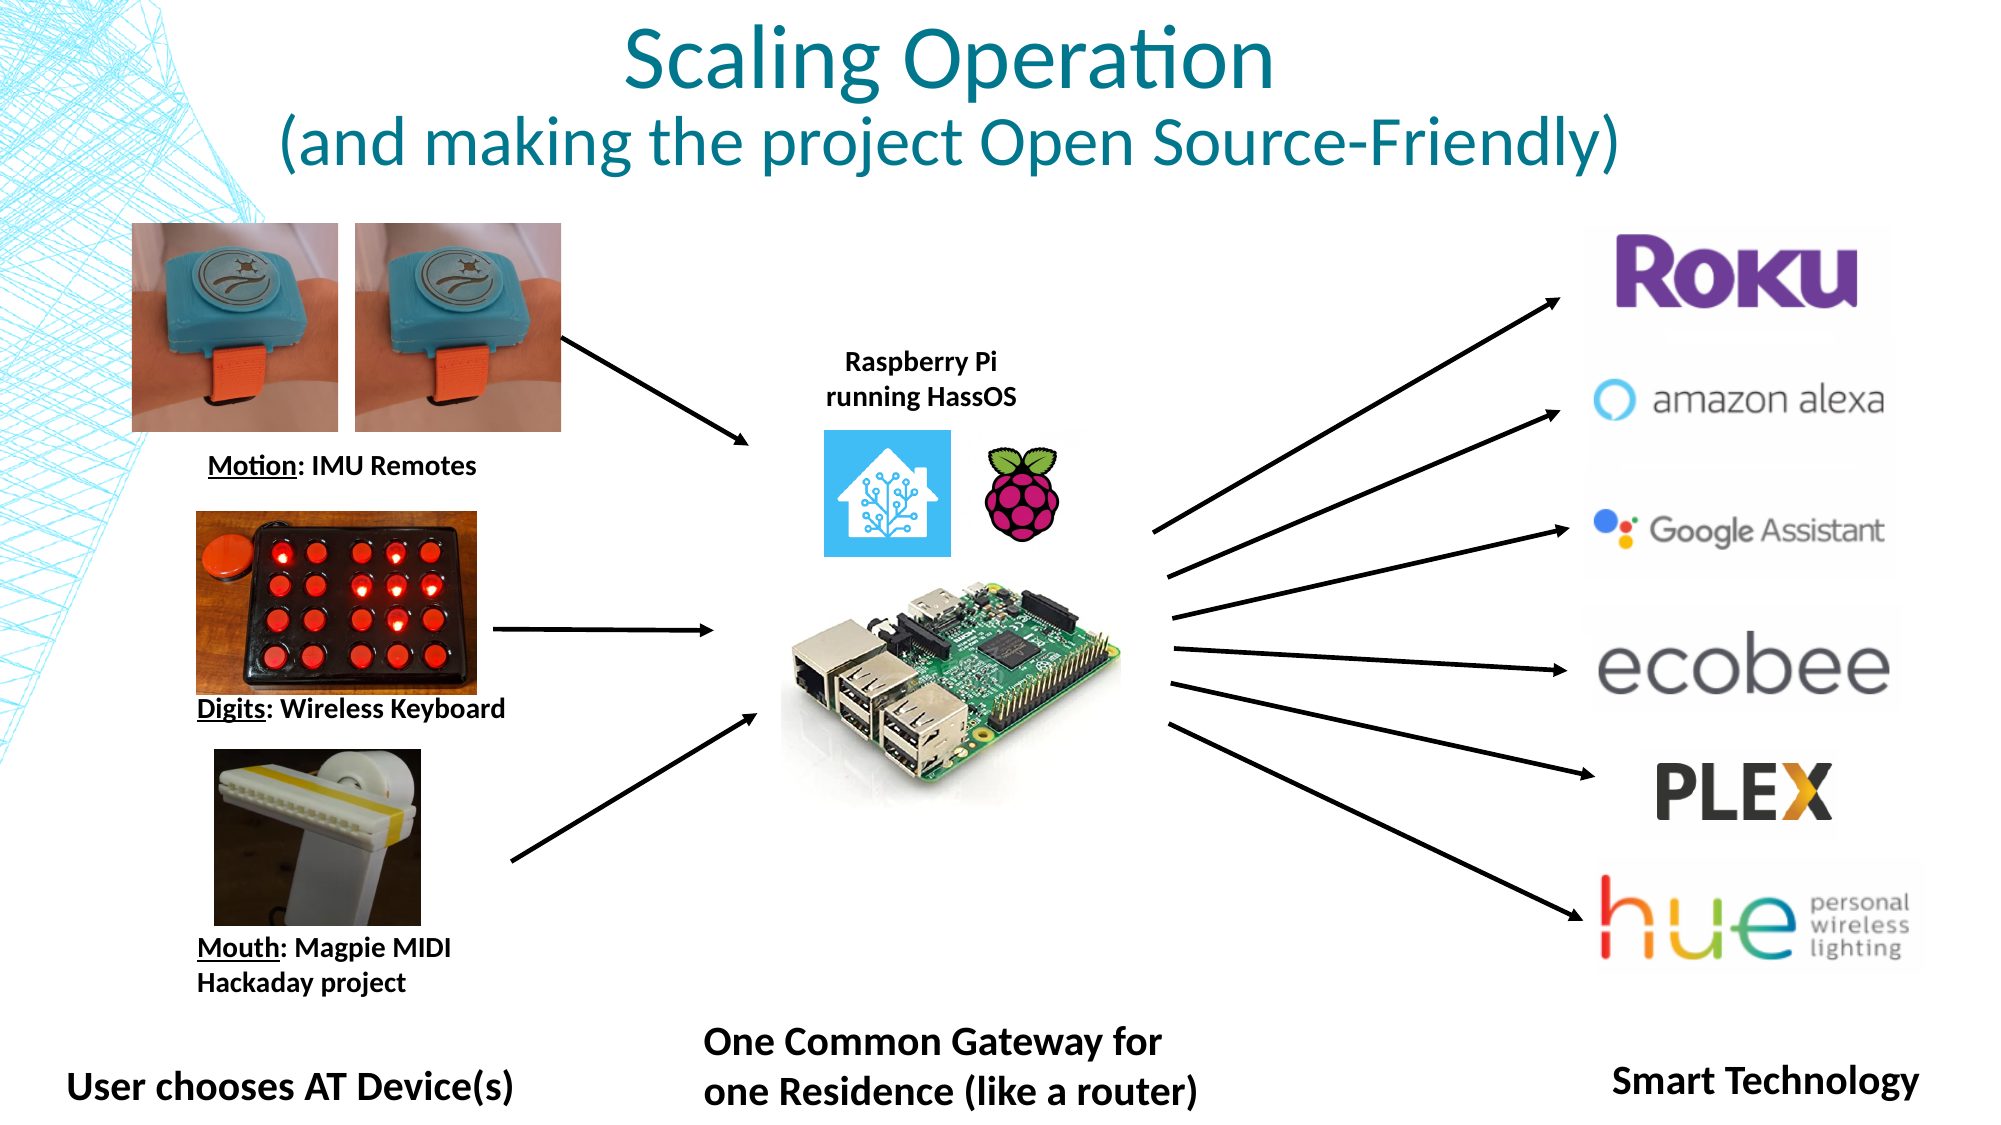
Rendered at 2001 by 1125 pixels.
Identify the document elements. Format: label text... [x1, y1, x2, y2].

text_box Smart Technology [1582, 1037, 1951, 1125]
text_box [1173, 648, 1568, 671]
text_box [510, 712, 758, 862]
text_box Digits: Wireless Keyboard [182, 674, 675, 749]
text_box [1152, 297, 1561, 533]
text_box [1170, 682, 1596, 778]
text_box Raspberry Pi running HassOS [781, 327, 1062, 429]
picture [0, 0, 2001, 1125]
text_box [560, 337, 749, 446]
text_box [1168, 723, 1584, 921]
text_box User chooses AT Device(s) [51, 1043, 658, 1125]
text_box Mouth: Magpie MIDI Hackaday project [182, 913, 510, 1029]
text_box One Common Gateway for one Residence (like a router) [688, 998, 1242, 1091]
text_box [781, 429, 1121, 808]
title Scaling Operation (and making the project Open Source-Friendly) [182, 0, 1720, 188]
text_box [1172, 527, 1571, 619]
text_box Motion: IMU Remotes [192, 431, 591, 547]
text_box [1167, 410, 1561, 532]
